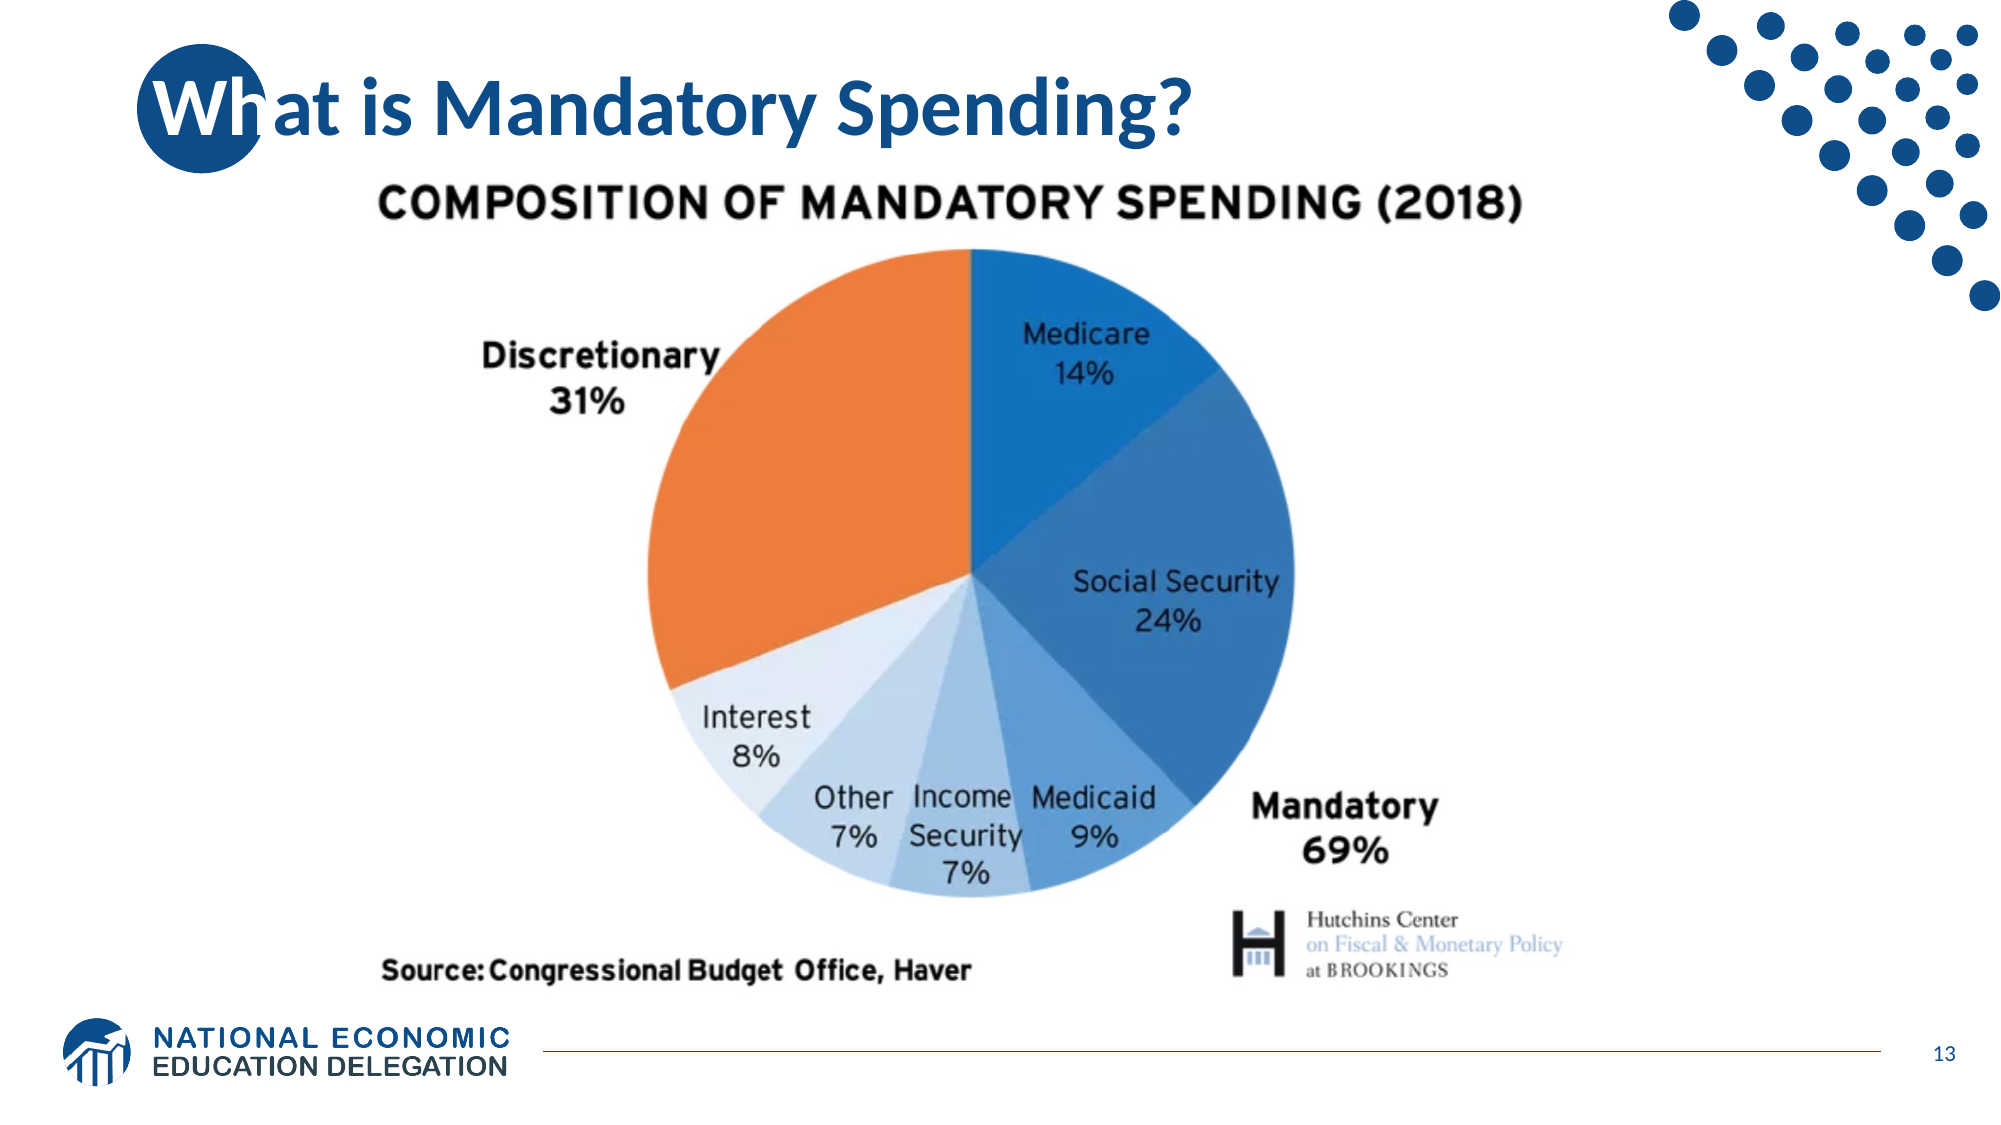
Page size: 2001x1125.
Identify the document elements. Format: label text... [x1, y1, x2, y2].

slide_number 13 [1521, 1022, 1972, 1082]
picture [354, 172, 1577, 998]
title What is Mandatory Spending? [137, 0, 1863, 218]
picture [55, 1013, 520, 1091]
